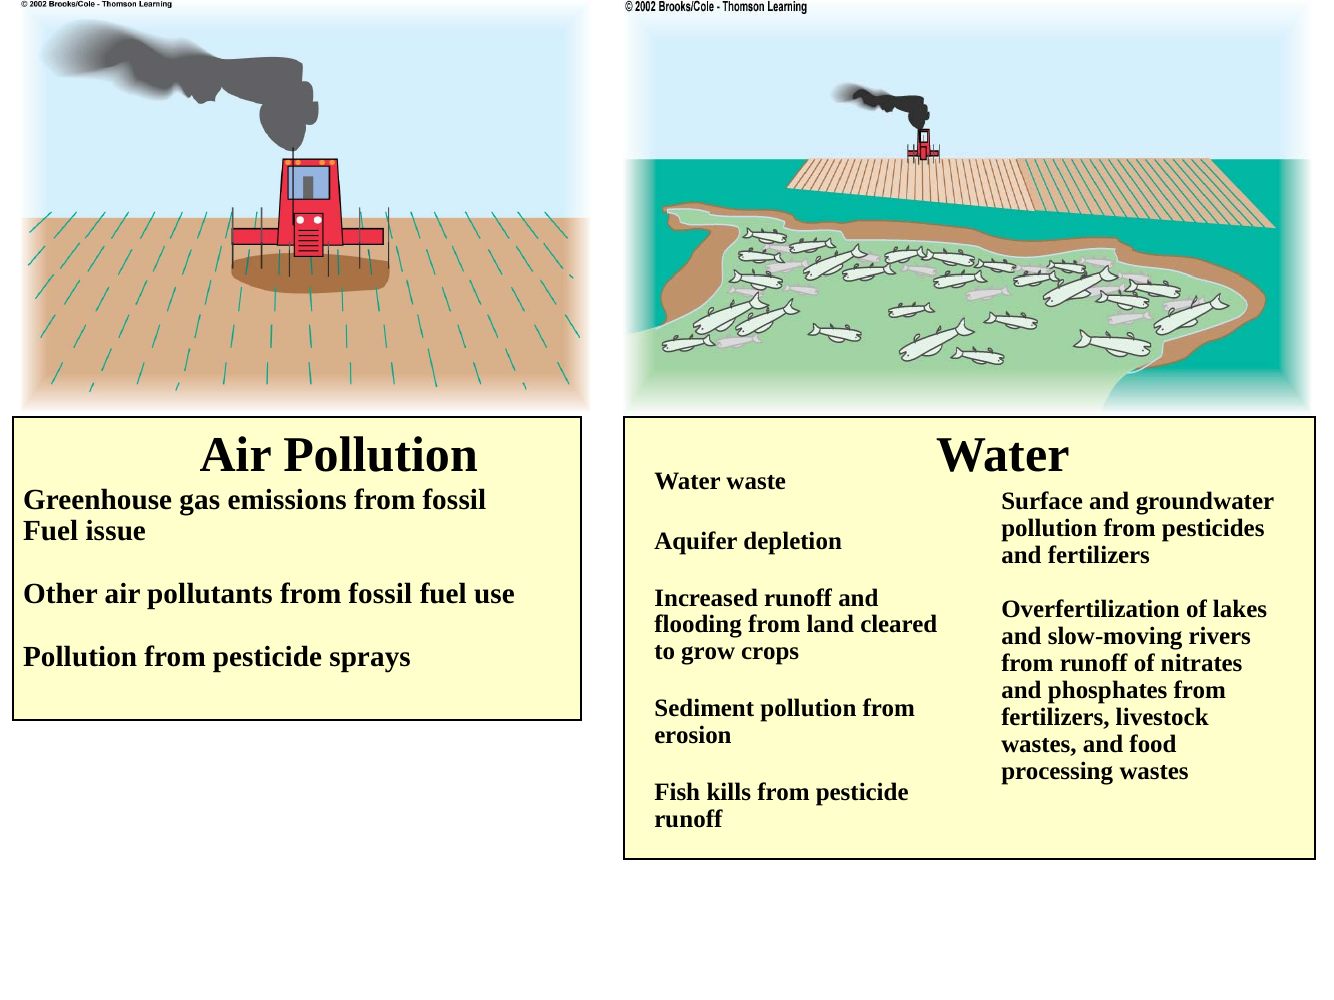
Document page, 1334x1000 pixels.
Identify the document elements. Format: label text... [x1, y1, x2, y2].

text_box [12, 416, 186, 477]
text_box [12, 421, 582, 721]
text_box Water [922, 424, 1084, 488]
picture [623, 0, 1312, 416]
text_box Surface and groundwater pollution from pesticides and fertilizers Overfertilization of lakes and slow-moving rivers from runoff of nitrates and phosphates from fertilizers, livestock wastes, and food processing wastes [987, 481, 1289, 852]
text_box Air Pollution [186, 421, 492, 477]
text_box Greenhouse gas emissions from fossil Fuel issue Other air pollutants from fossil fuel use Pollution from pesticide sprays [9, 477, 529, 711]
text_box [624, 419, 1316, 860]
picture [20, 0, 592, 412]
text_box Water waste Aquifer depletion Increased runoff and flooding from land cleared to grow crops Sediment pollution from erosion Fish kills from pesticide runoff [640, 458, 952, 840]
